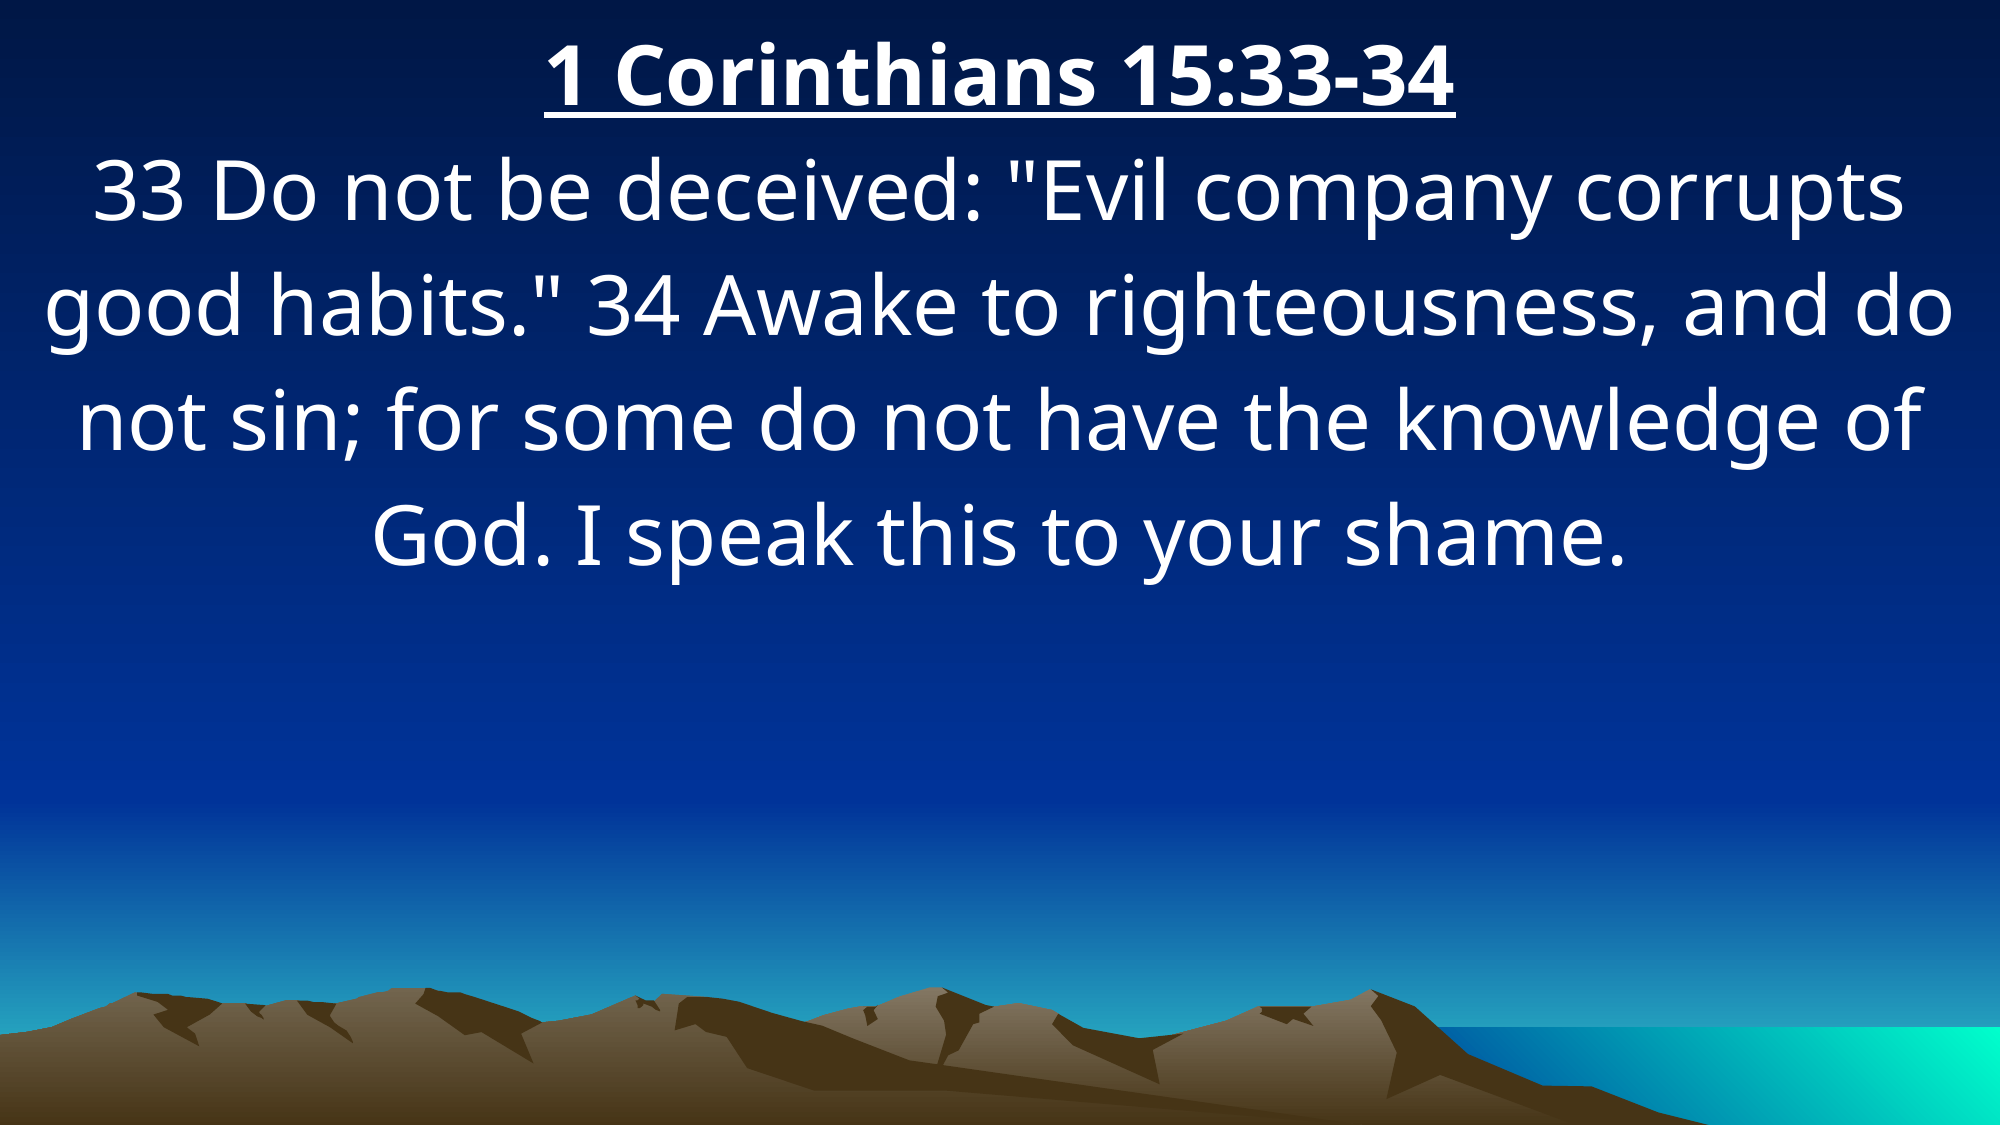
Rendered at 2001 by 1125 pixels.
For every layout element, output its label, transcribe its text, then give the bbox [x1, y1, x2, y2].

text_box 1 Corinthians 15:33-34 33 Do not be deceived: "Evil company corrupts good habits." 34 Awake to righteousness, and do not sin; for some do not have the knowledge of God. I speak this to your shame. [0, 0, 2000, 825]
